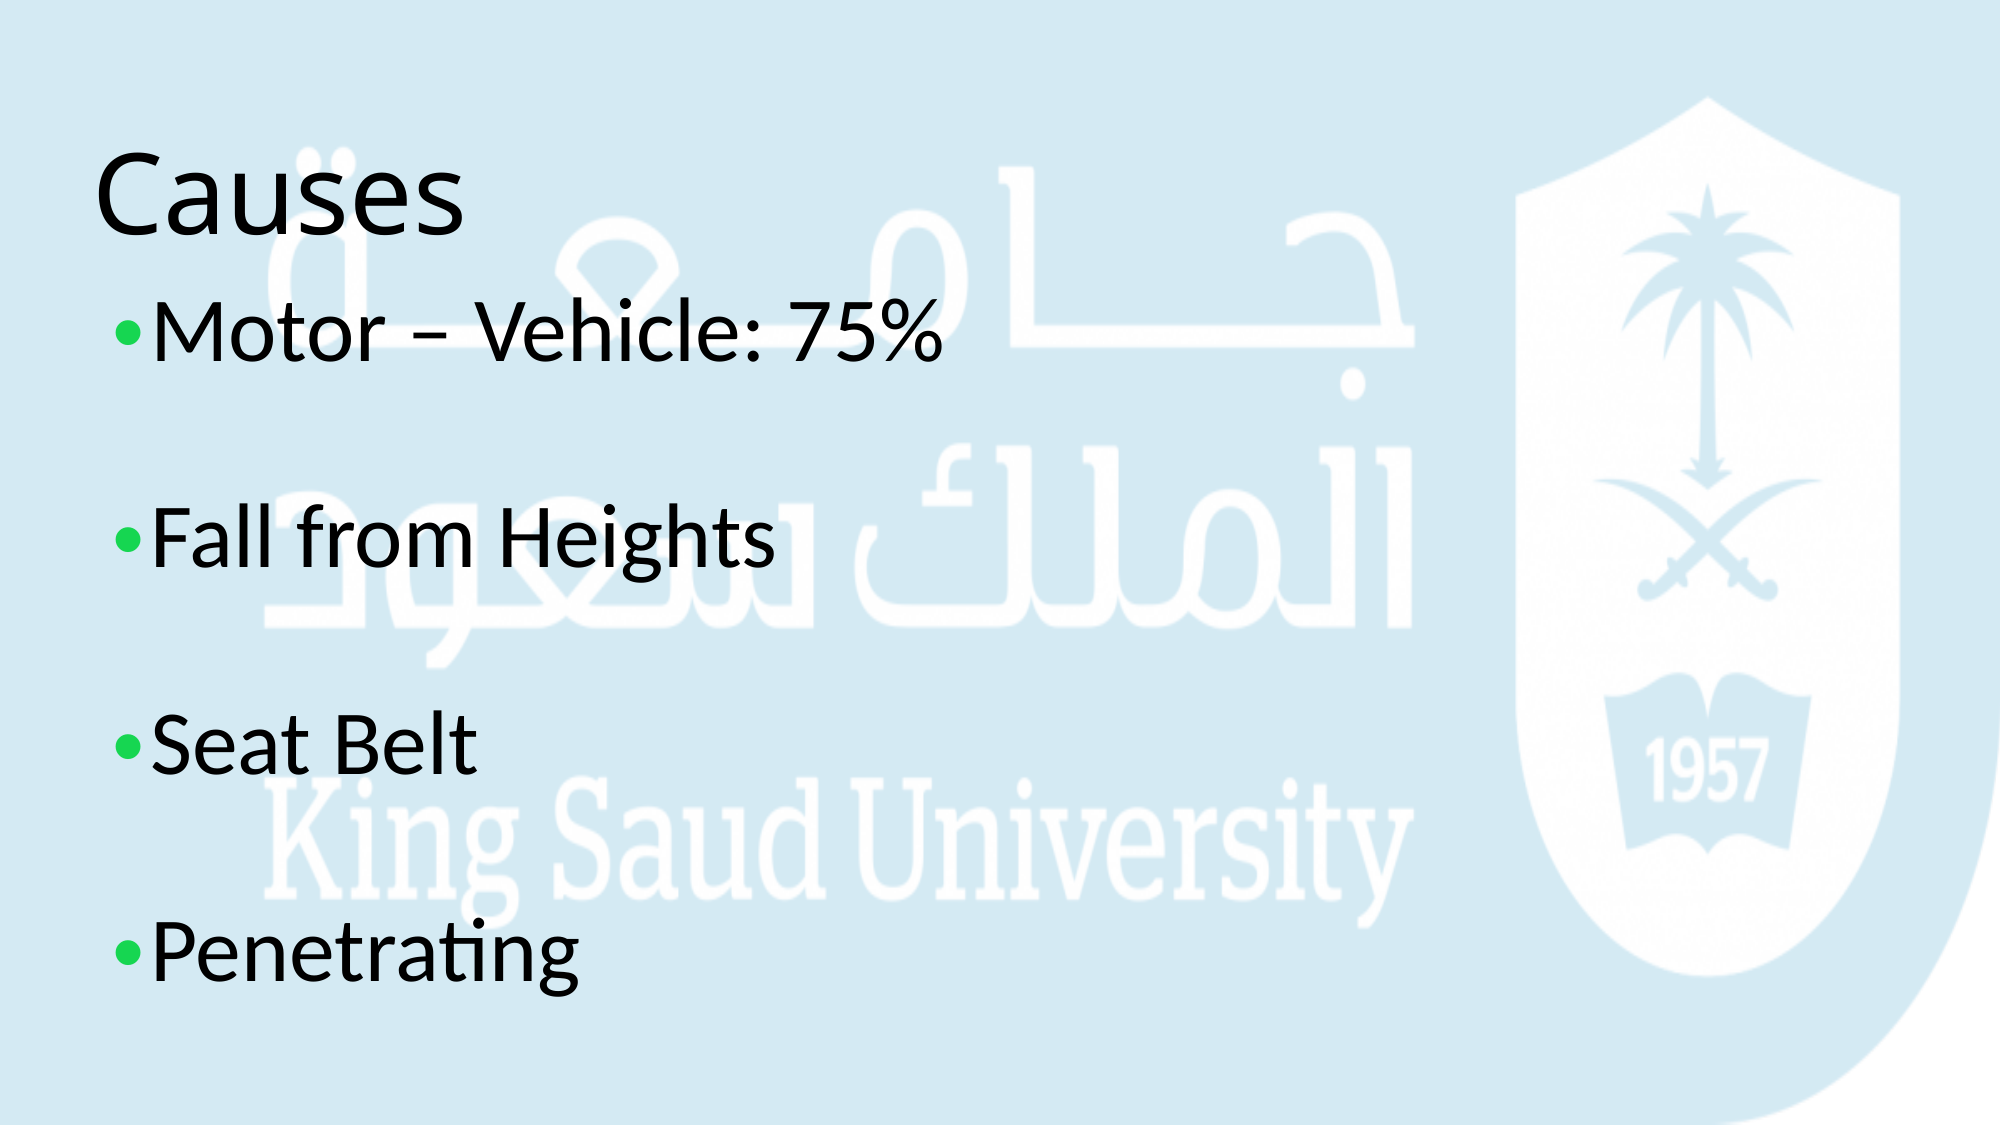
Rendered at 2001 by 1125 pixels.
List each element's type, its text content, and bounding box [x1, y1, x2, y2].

title Causes [77, 99, 1353, 288]
list Motor – Vehicle: 75% Fall from Heights Seat Belt Penetrating [97, 287, 1838, 1087]
